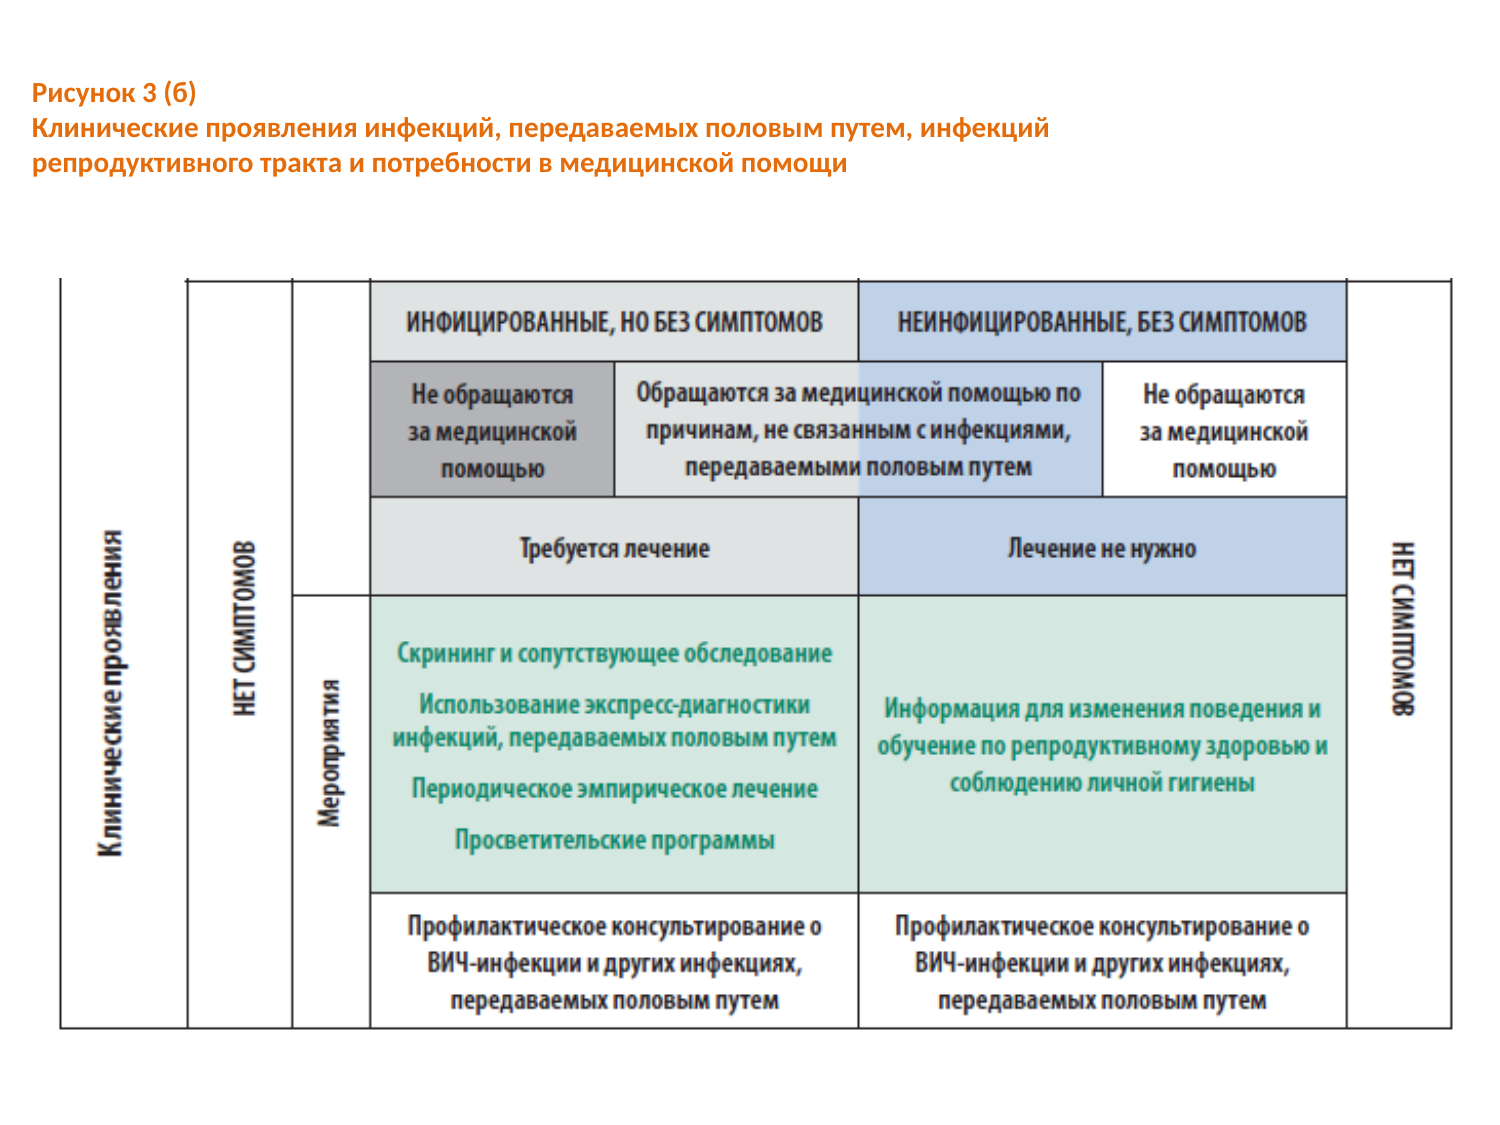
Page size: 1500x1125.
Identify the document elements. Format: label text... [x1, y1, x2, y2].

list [52, 278, 1460, 1032]
text_box Рисунок 3 (б) Клинические проявления инфекций, передаваемых половым путем, инфекций репродуктивного тракта и потребности в медицинской помощи [17, 66, 1091, 186]
picture [74, 266, 178, 980]
